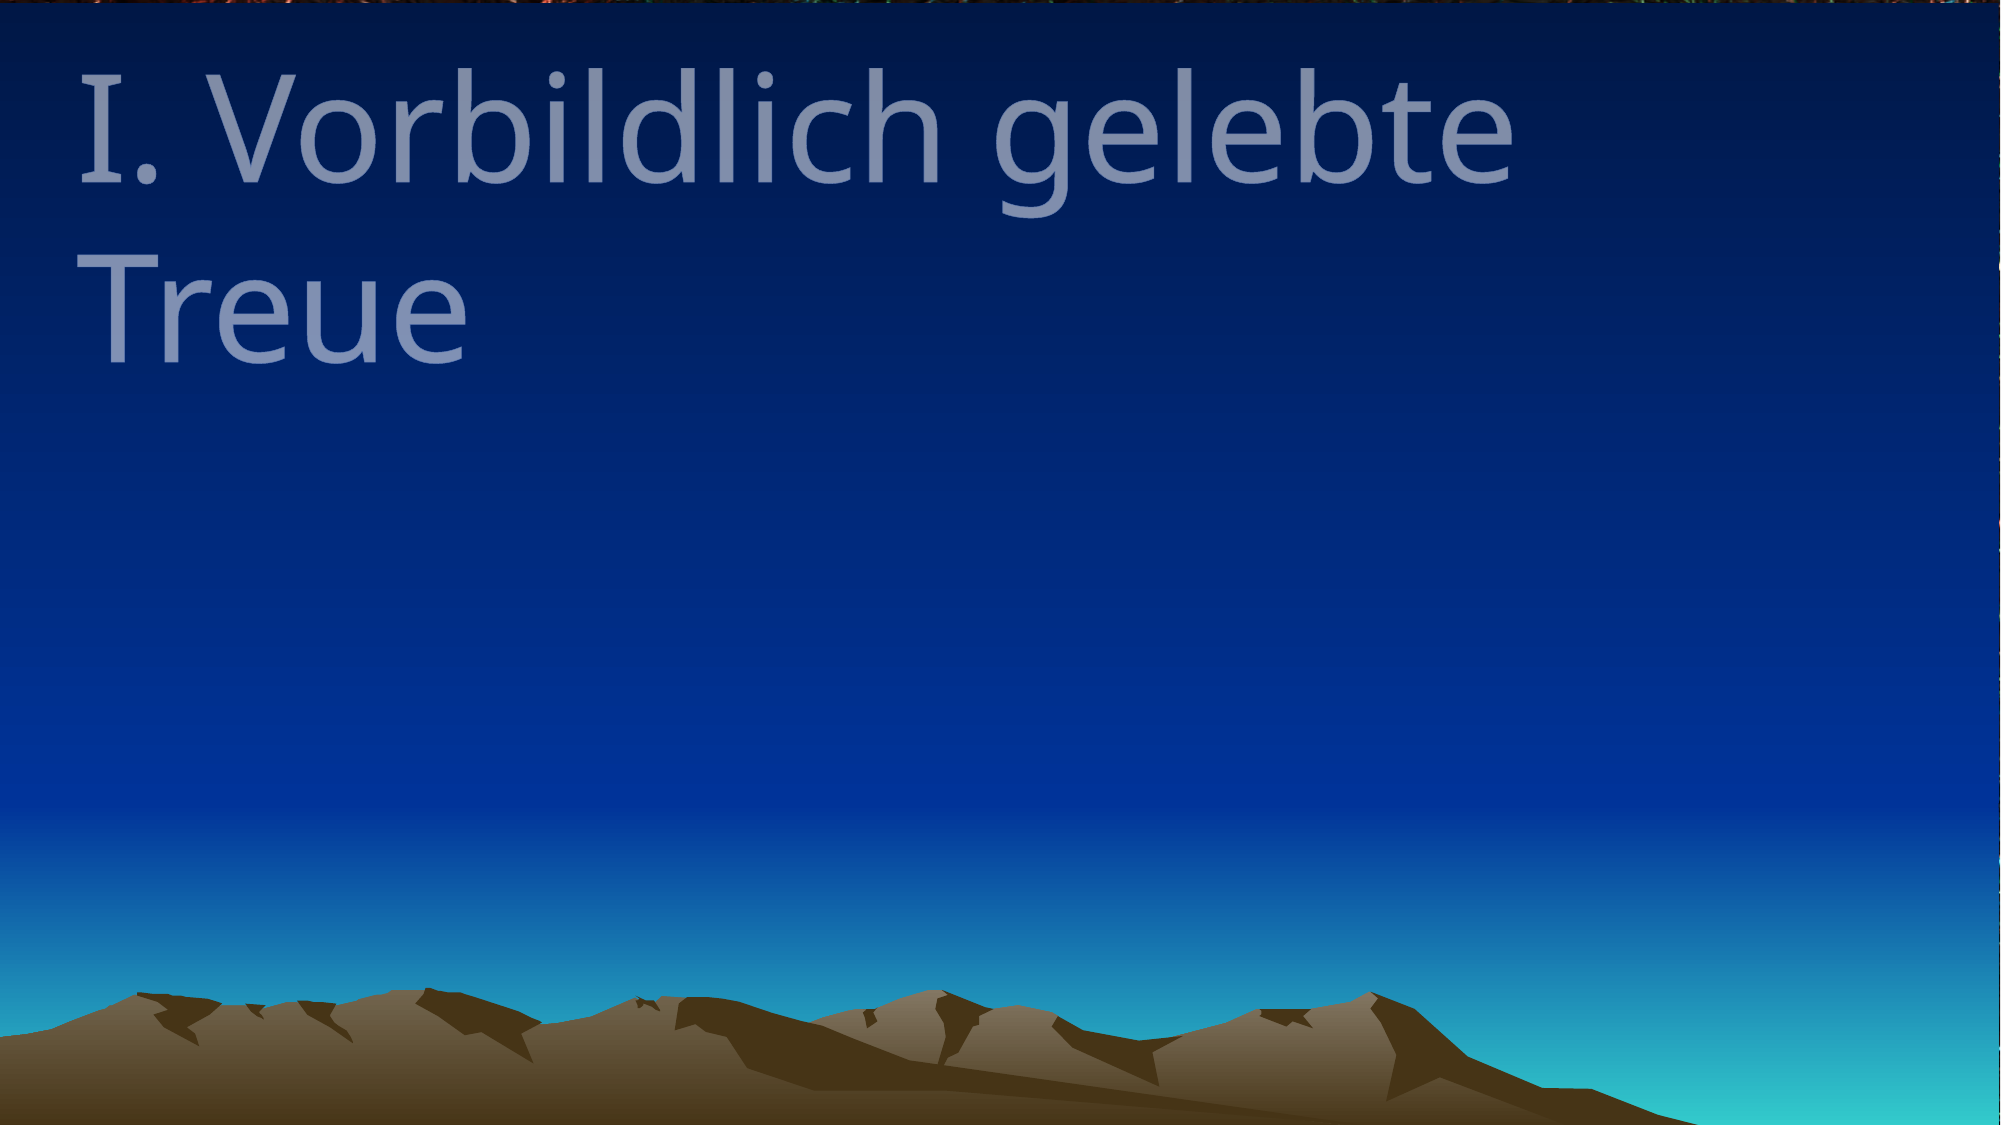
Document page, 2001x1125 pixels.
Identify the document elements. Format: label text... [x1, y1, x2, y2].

picture [0, 0, 2001, 709]
title I. Vorbildlich gelebte Treue [60, 24, 1940, 400]
